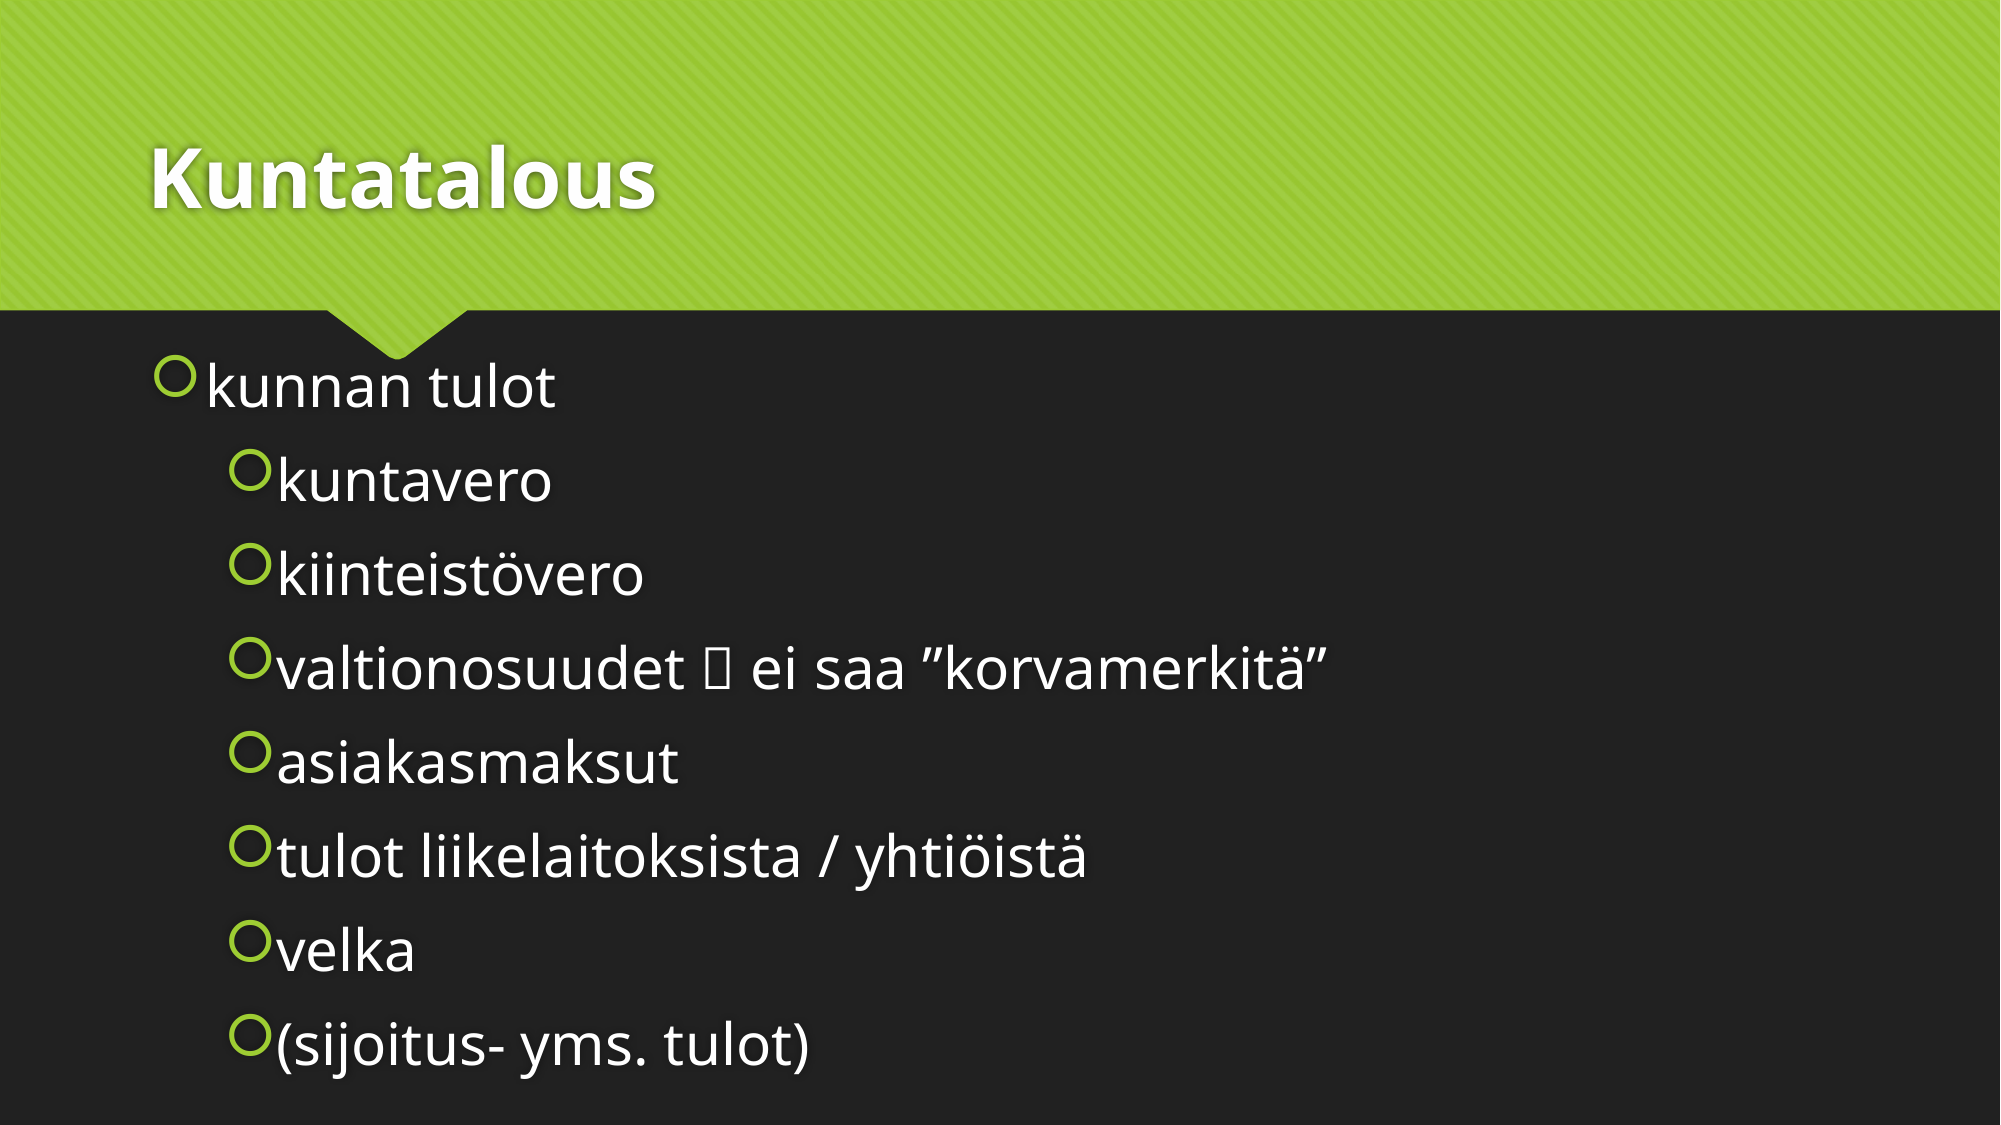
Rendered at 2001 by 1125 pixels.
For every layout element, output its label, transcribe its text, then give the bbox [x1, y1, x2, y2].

title Kuntatalous [132, 73, 1868, 233]
list kunnan tulot kuntavero kiinteistövero valtionosuudet  ei saa ”korvamerkitä” asiakasmaksut tulot liikelaitoksista / yhtiöistä velka (sijoitus- yms. tulot) [134, 331, 1866, 1095]
